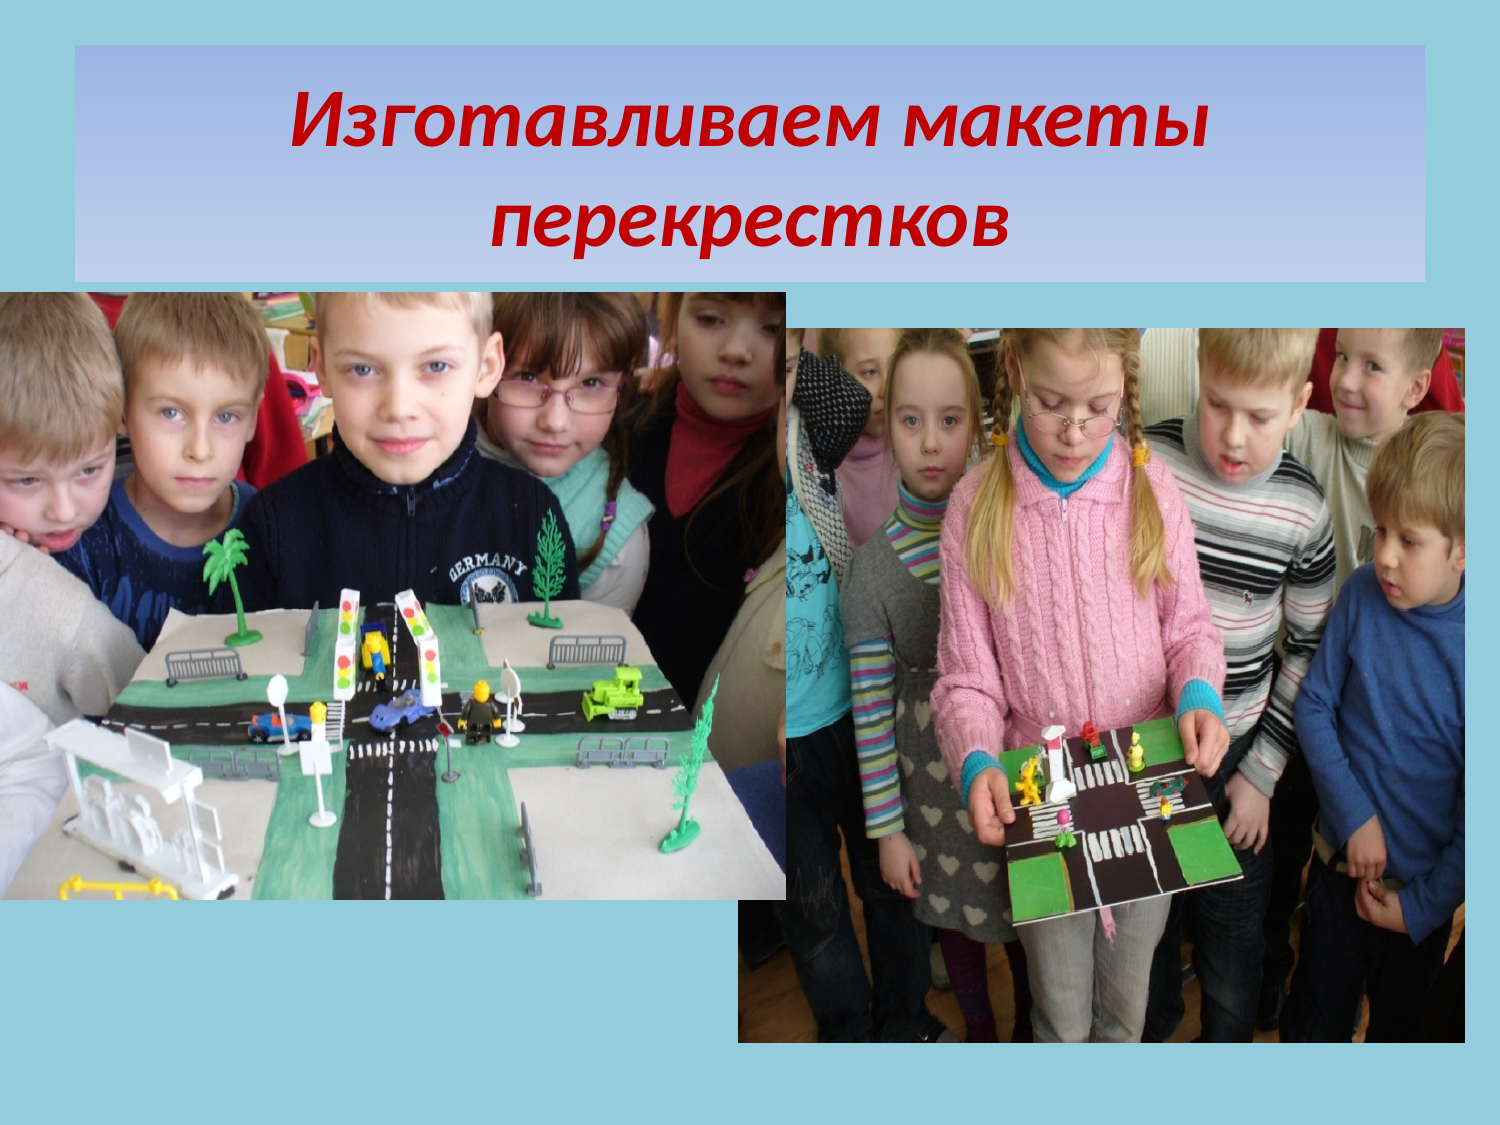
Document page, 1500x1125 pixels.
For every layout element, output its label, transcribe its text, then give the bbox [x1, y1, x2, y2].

title Изготавливаем макеты перекрестков [75, 45, 1425, 282]
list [738, 327, 1466, 1044]
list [0, 292, 786, 900]
